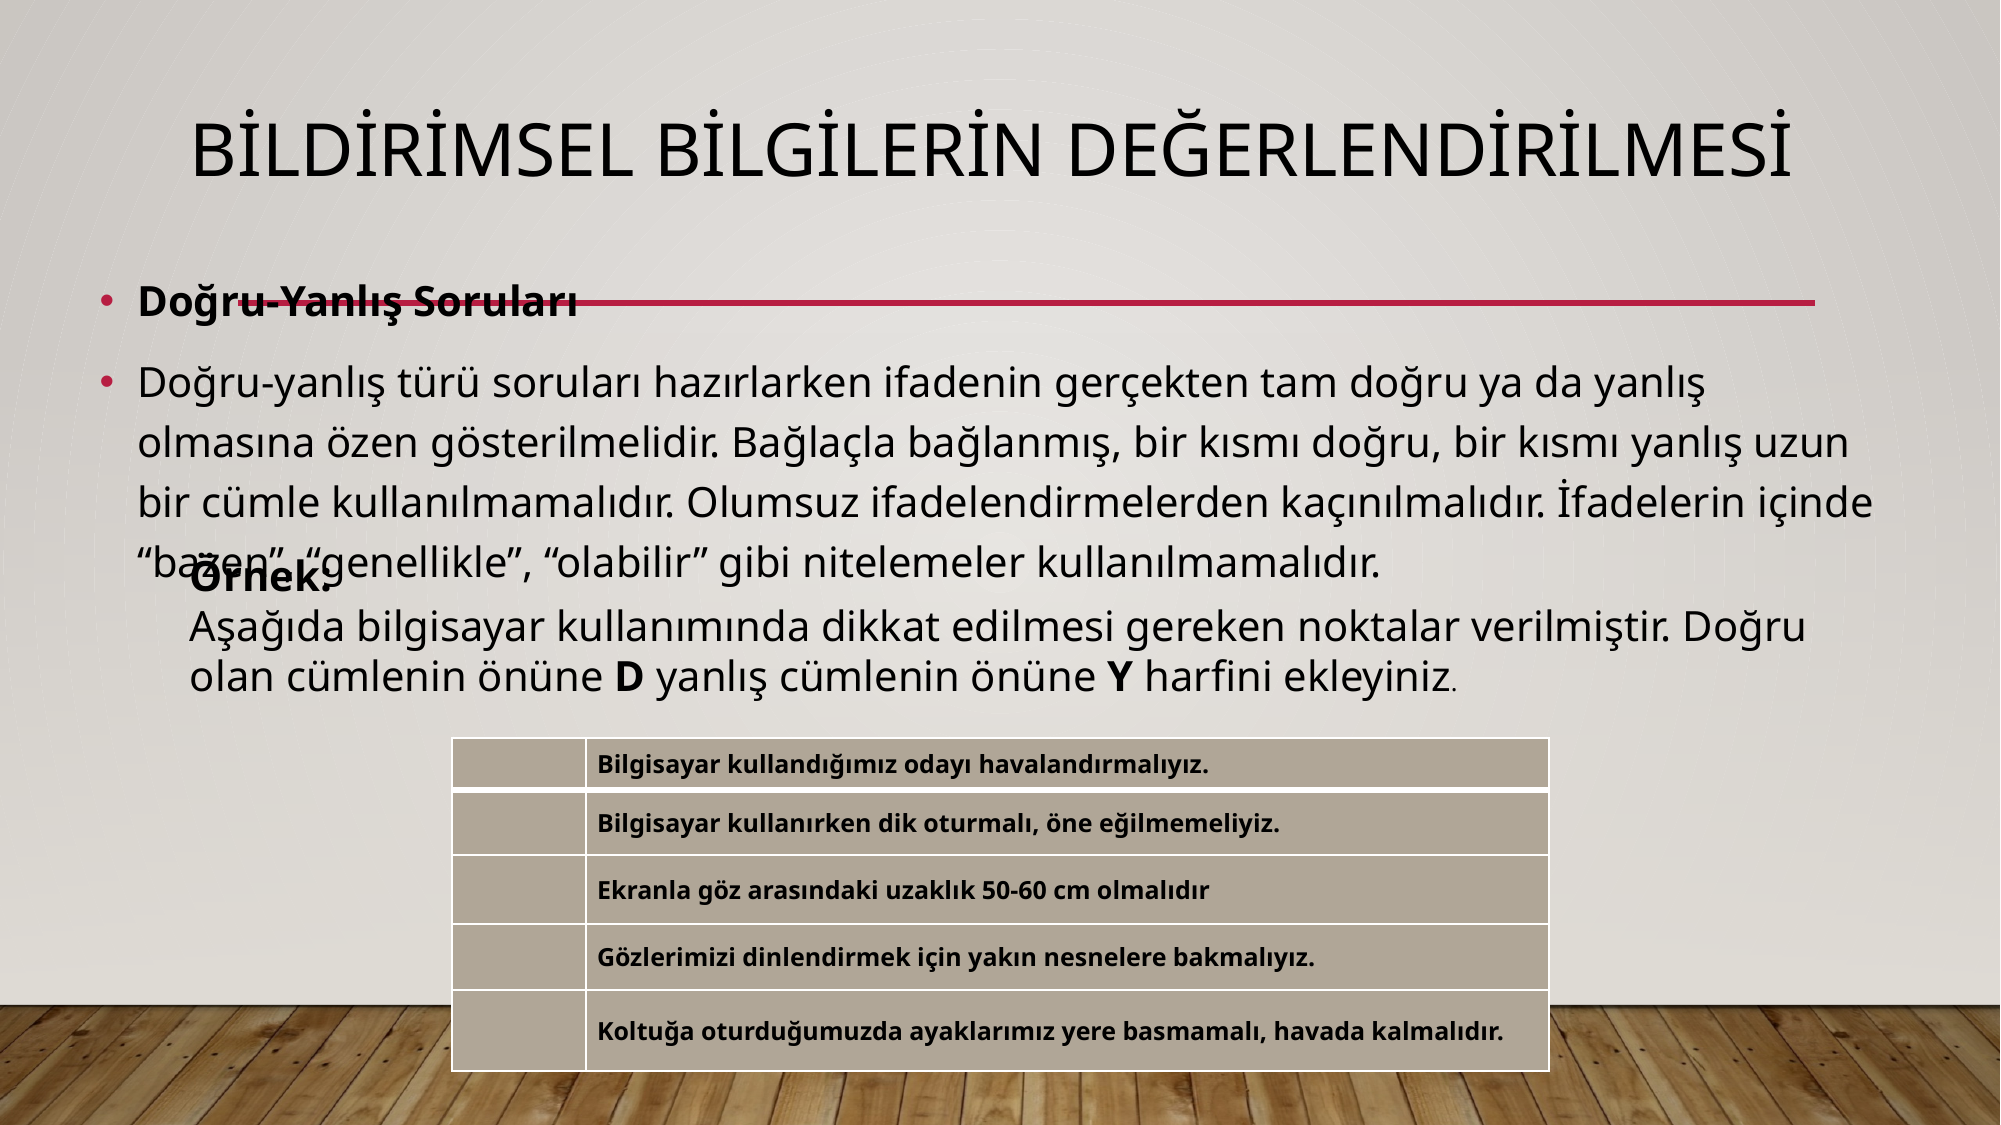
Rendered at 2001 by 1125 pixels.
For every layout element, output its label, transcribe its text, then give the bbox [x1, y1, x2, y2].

table_cell Koltuğa oturduğumuzda ayaklarımız yere basmamalı, havada kalmalıdır. [587, 991, 1548, 1070]
table_cell [453, 991, 585, 1070]
list Doğru-Yanlış Soruları Doğru-yanlış türü soruları hazırlarken ifadenin gerçekten tam doğru ya da yanlış olmasına özen gösterilmelidir. Bağlaçla bağlanmış, bir kısmı doğru, bir kısmı yanlış uzun bir cümle kullanılmamalıdır. Olumsuz ifadelendirmelerden kaçınılmalıdır. İfadelerin içinde “bazen”, “genellikle”, “olabilir” gibi nitelemeler kullanılmamalıdır. [84, 257, 1900, 990]
table_header [453, 739, 585, 787]
table_cell [453, 856, 585, 923]
picture [0, 1005, 2000, 1125]
text_box Örnek: Aşağıda bilgisayar kullanımında dikkat edilmesi gereken noktalar verilmiştir. Doğru olan cümlenin önüne D yanlış cümlenin önüne Y harfini ekleyiniz. [174, 541, 1908, 737]
table_cell [453, 793, 585, 854]
table_cell Gözlerimizi dinlendirmek için yakın nesnelere bakmalıyız. [587, 925, 1548, 989]
table_cell Bilgisayar kullanırken dik oturmalı, öne eğilmemeliyiz. [587, 793, 1548, 854]
title Bildirimsel Bilgilerin Değerlendirilmesi [174, 105, 1825, 221]
table_cell Ekranla göz arasındaki uzaklık 50-60 cm olmalıdır [587, 856, 1548, 923]
table_header Bilgisayar kullandığımız odayı havalandırmalıyız. [587, 739, 1548, 787]
table_cell [453, 925, 585, 989]
